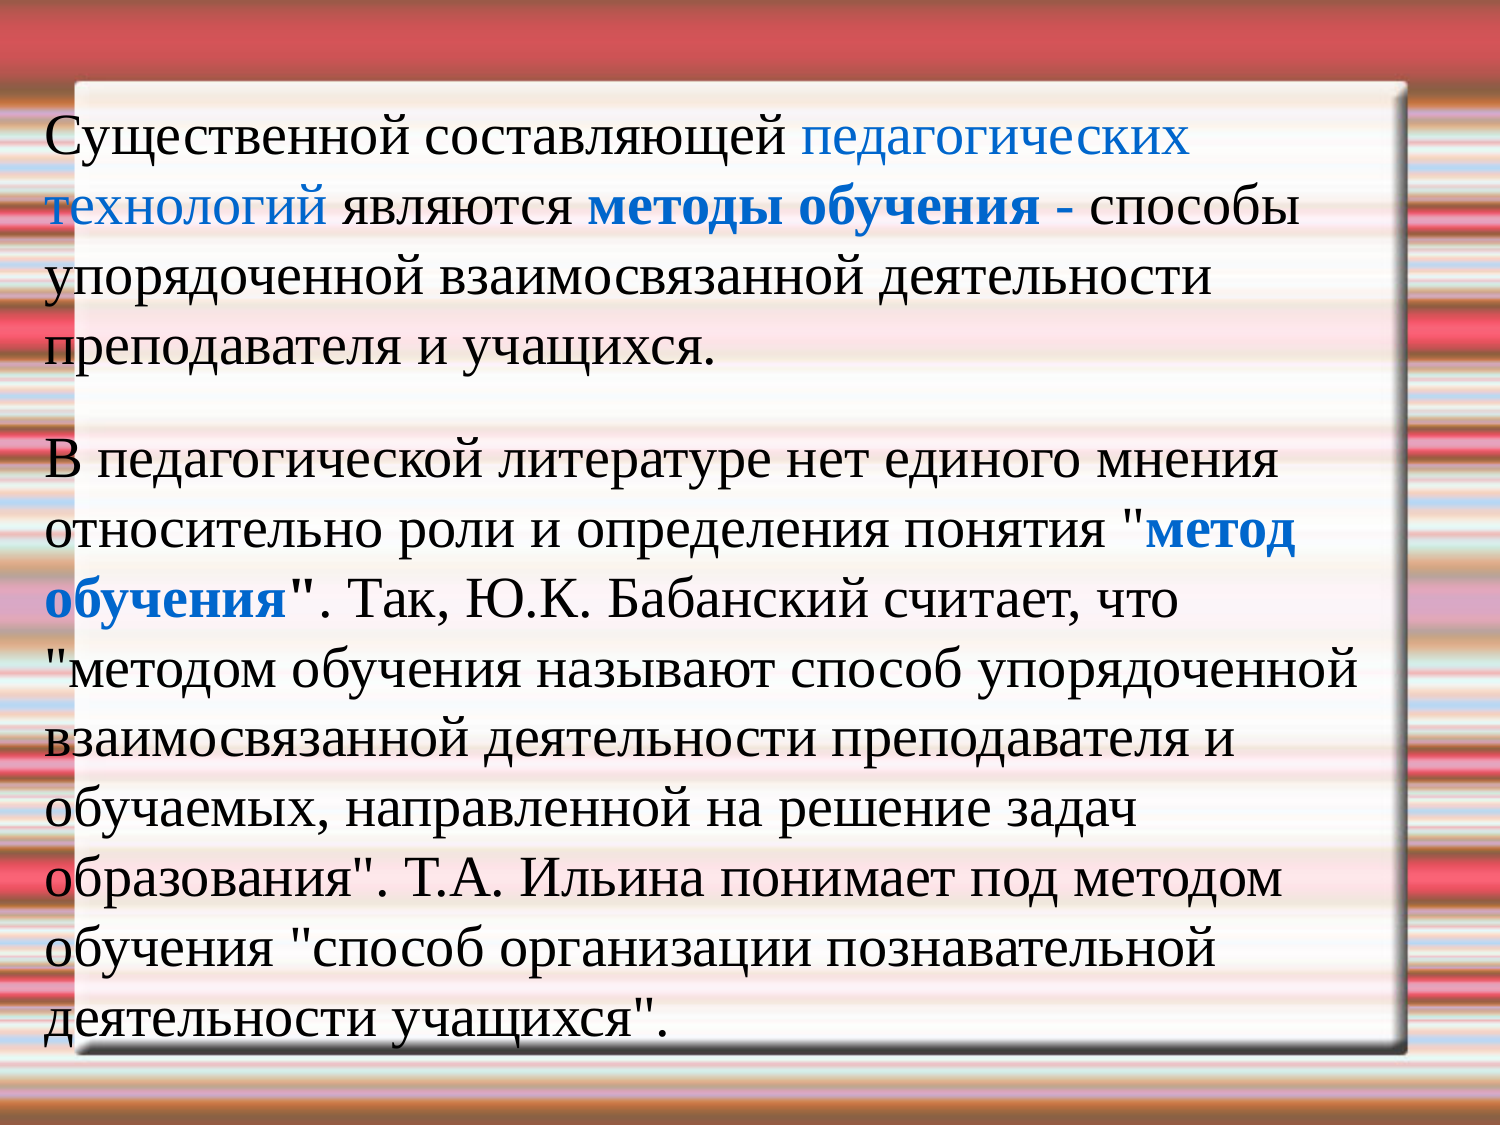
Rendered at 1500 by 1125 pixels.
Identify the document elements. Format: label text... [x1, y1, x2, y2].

picture [0, 0, 1500, 1125]
list Существенной составляющей педагогических технологий являются методы обучения - способы упорядоченной взаимосвязанной деятельности преподавателя и учащихся. В педагогической литературе нет единого мнения относительно роли и определения понятия "метод обучения". Так, Ю.К. Бабанский считает, что "методом обучения называют способ упорядоченной взаимосвязанной деятельности преподавателя и обучаемых, направленной на решение задач образования". Т.А. Ильина понимает под методом обучения "способ организации познавательной деятельности учащихся". [29, 88, 1425, 1005]
